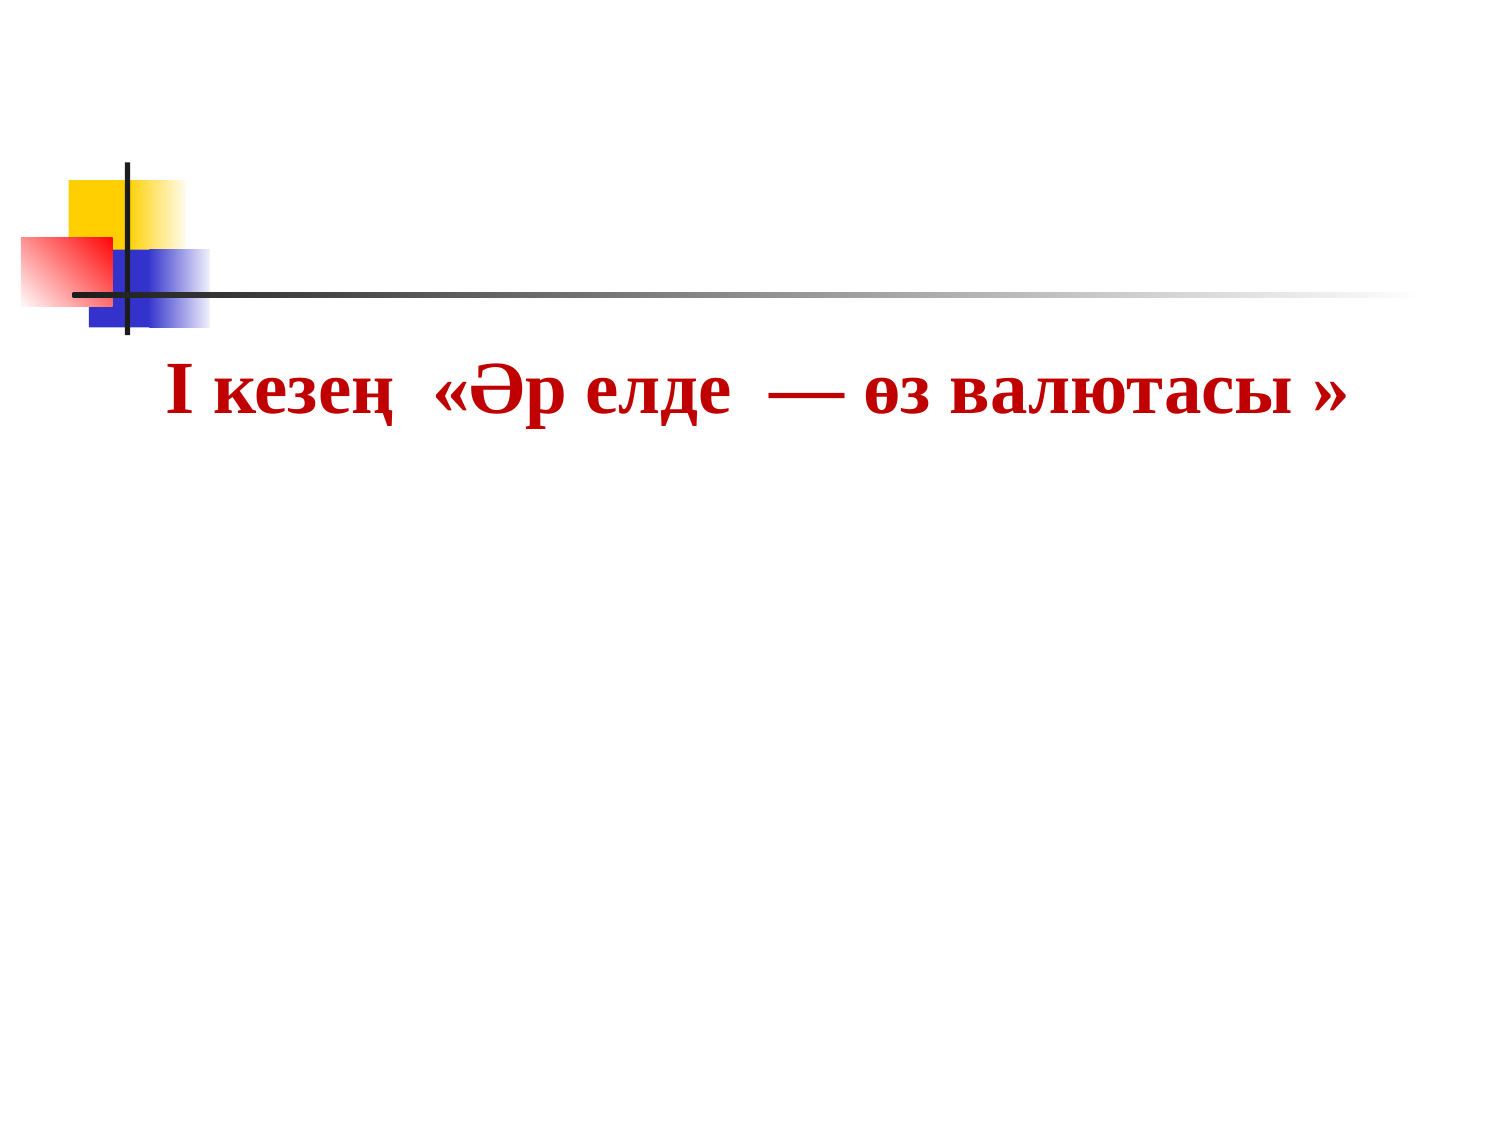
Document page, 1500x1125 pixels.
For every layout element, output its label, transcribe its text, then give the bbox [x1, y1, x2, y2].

list І кезең «Әр елде — өз валютасы » [46, 331, 1469, 1006]
